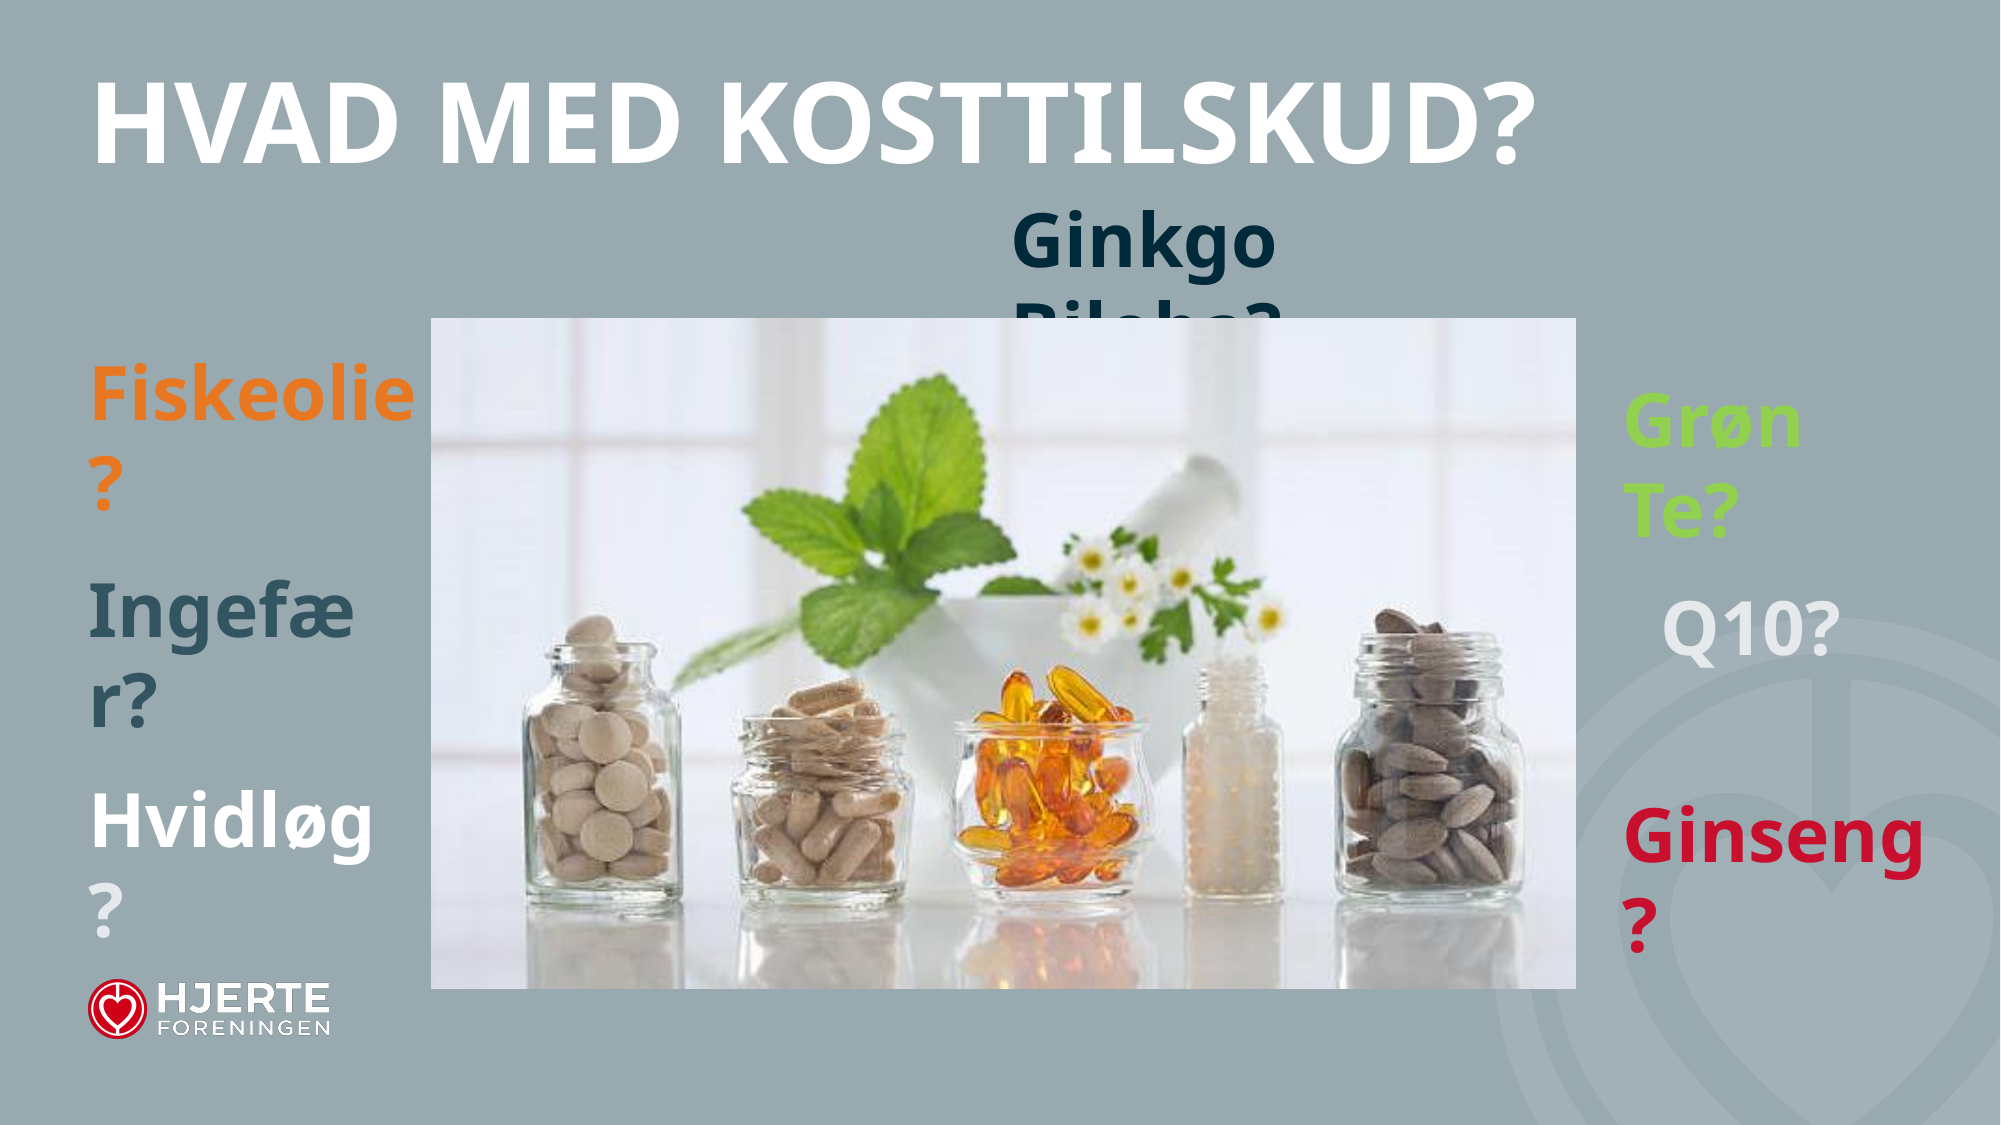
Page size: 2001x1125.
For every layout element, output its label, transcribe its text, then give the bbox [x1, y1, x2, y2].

picture [88, 979, 329, 1039]
text_box Ginseng? [1622, 787, 1951, 968]
text_box Grøn Te? [1622, 372, 1943, 553]
text_box Ingefær? [88, 562, 379, 743]
text_box Q10? [1660, 580, 1904, 671]
picture [431, 318, 2000, 1125]
text_box Ginkgo Biloba? [1010, 192, 1567, 318]
text_box Fiskeolie? [88, 345, 425, 526]
text_box Hvidløg? [88, 772, 379, 953]
title Hvad med Kosttilskud? [88, 73, 1912, 281]
